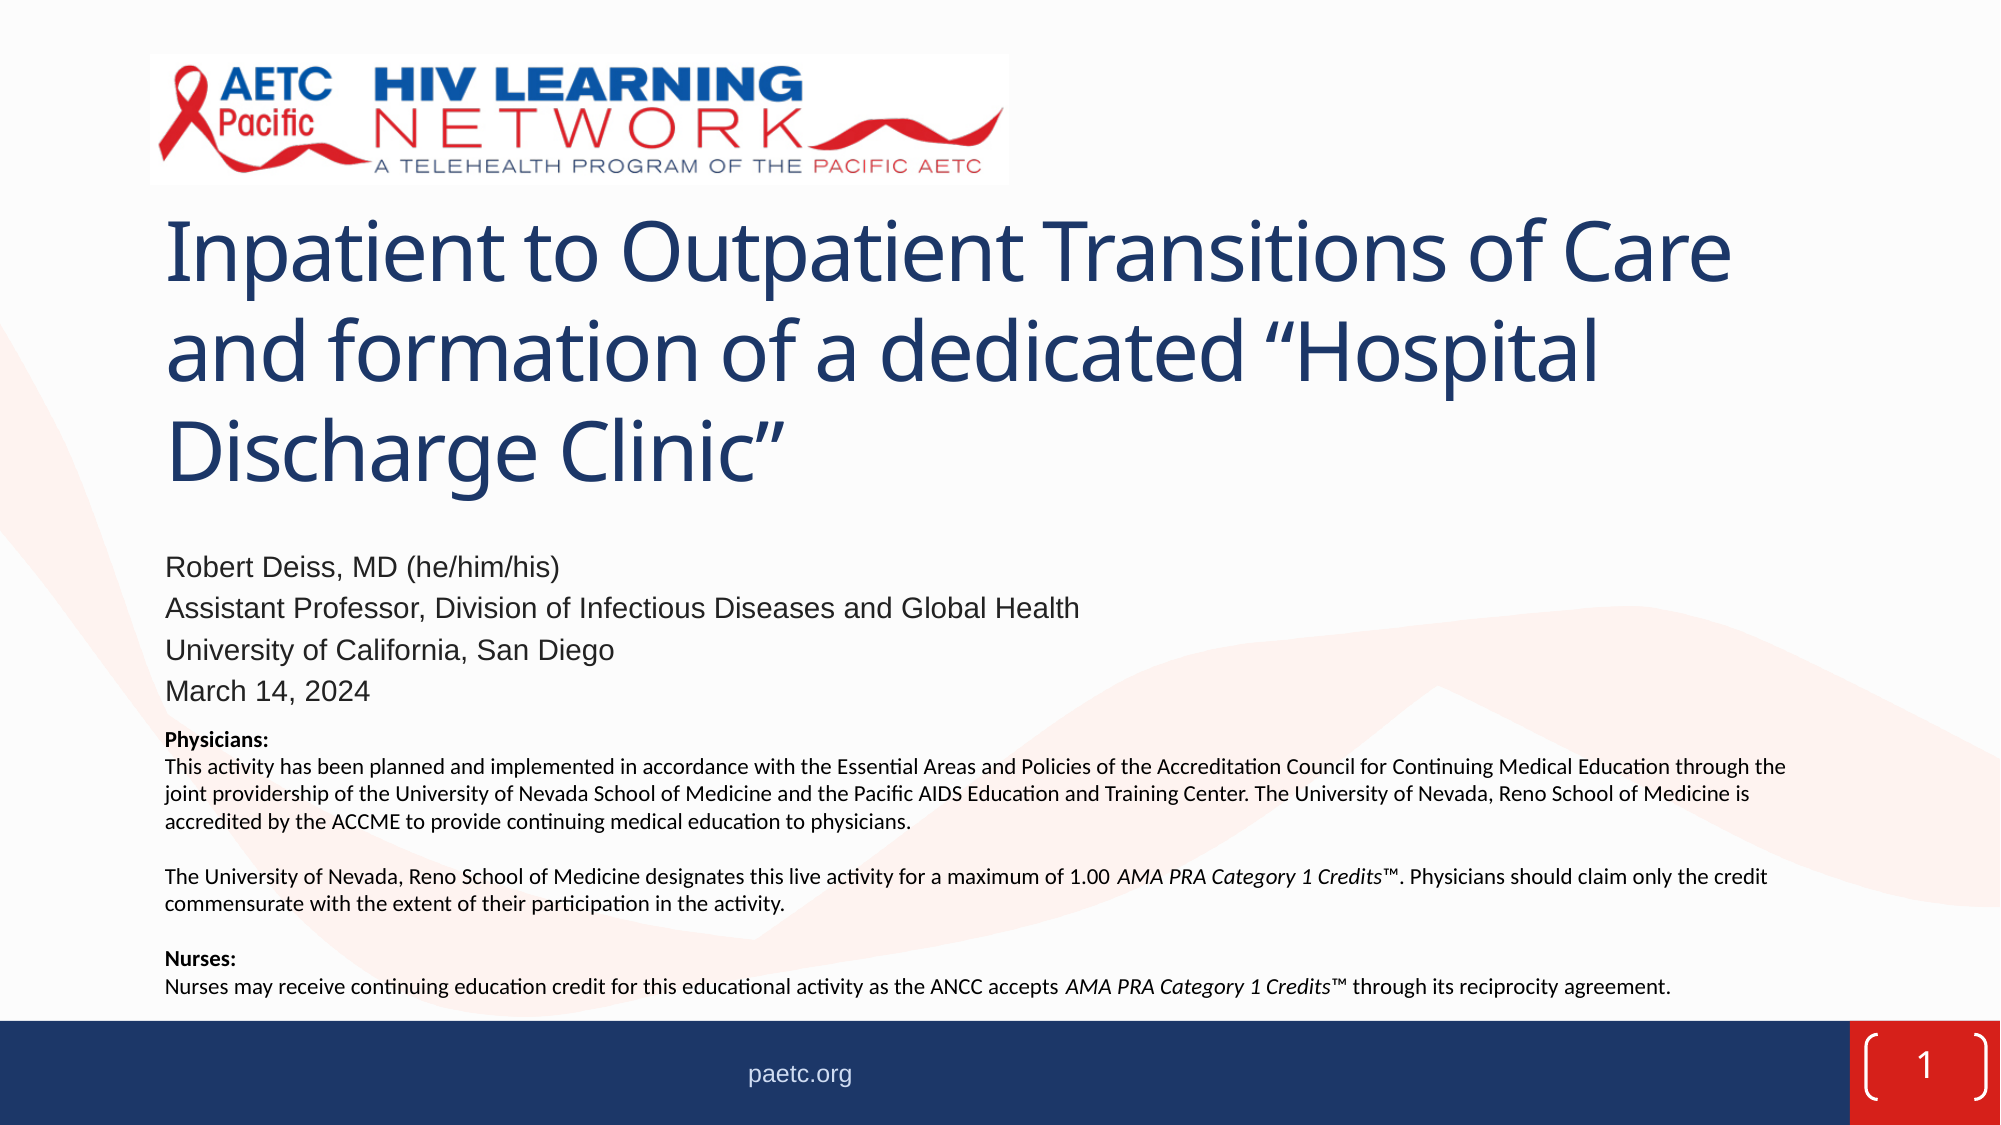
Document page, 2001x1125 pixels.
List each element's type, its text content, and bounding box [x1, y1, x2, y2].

slide_number 1 [1864, 1032, 1988, 1101]
picture [0, 0, 2000, 1017]
subtitle Robert Deiss, MD (he/him/his) Assistant Professor, Division of Infectious Diseases and Global Health University of California, San Diego March 14, 2024 [150, 540, 1850, 717]
title Inpatient to Outpatient Transitions of Care and formation of a dedicated “Hospital Discharge Clinic” [150, 190, 1850, 535]
footer paetc.org [733, 1042, 1689, 1103]
